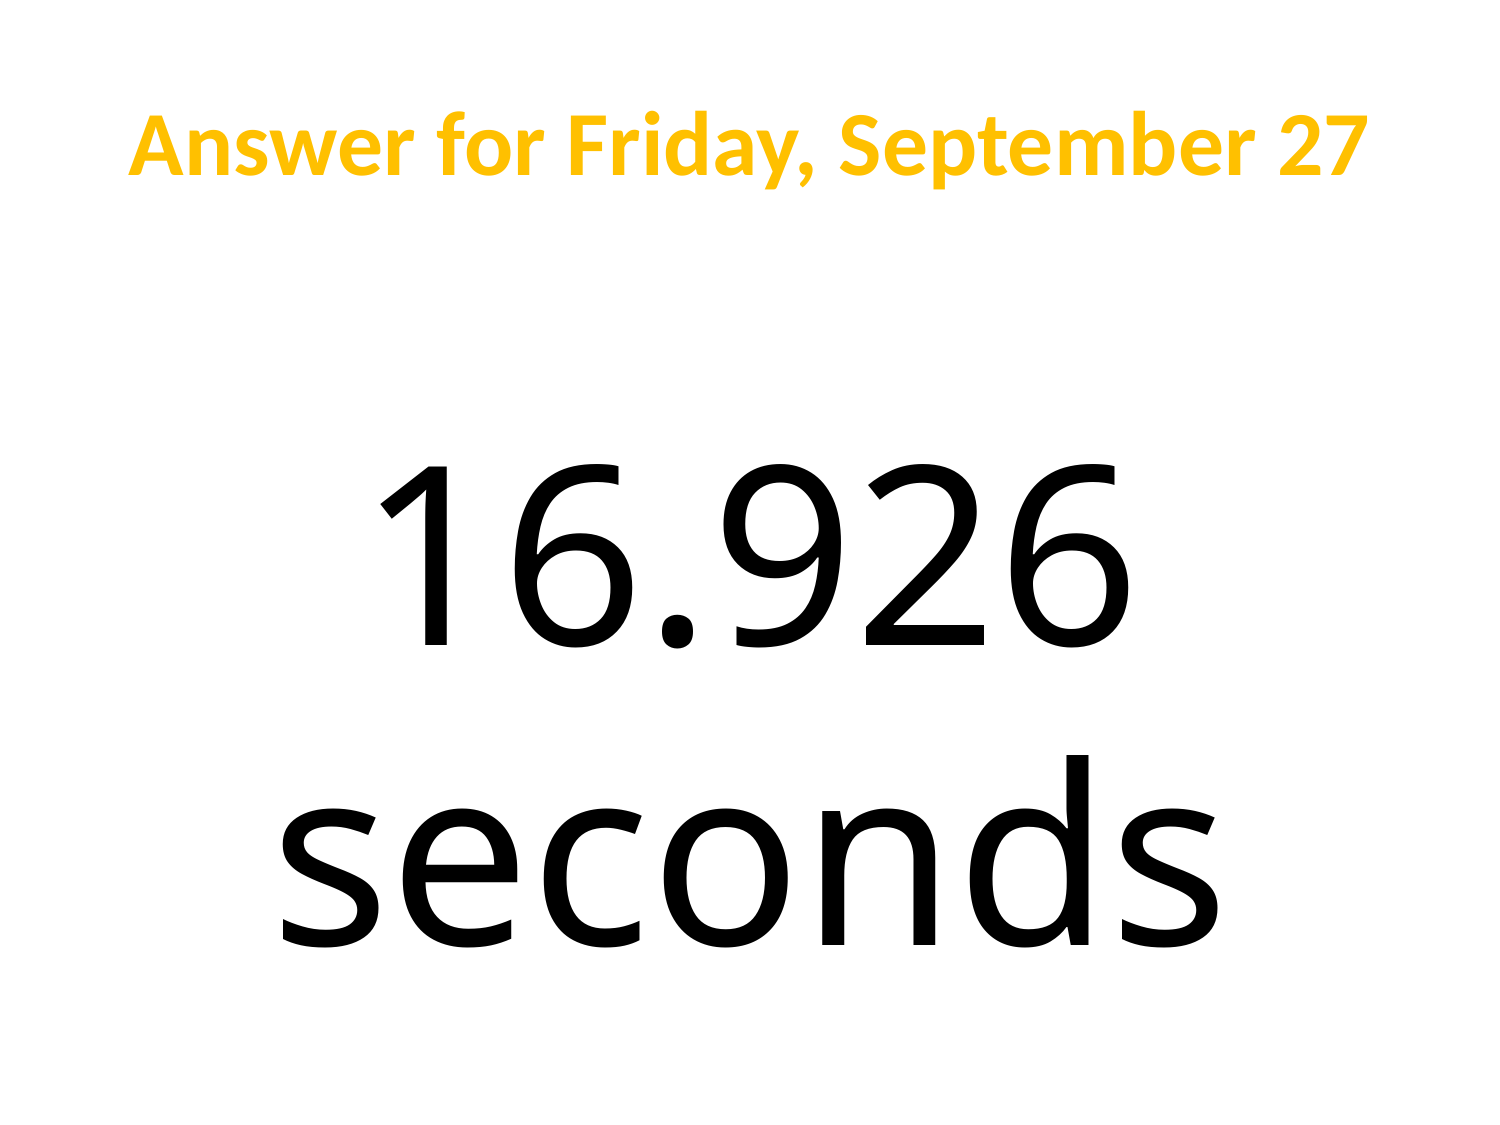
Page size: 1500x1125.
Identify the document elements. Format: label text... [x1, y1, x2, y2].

list 16.926 seconds [75, 387, 1425, 1005]
title Answer for Friday, September 27 [75, 45, 1425, 233]
